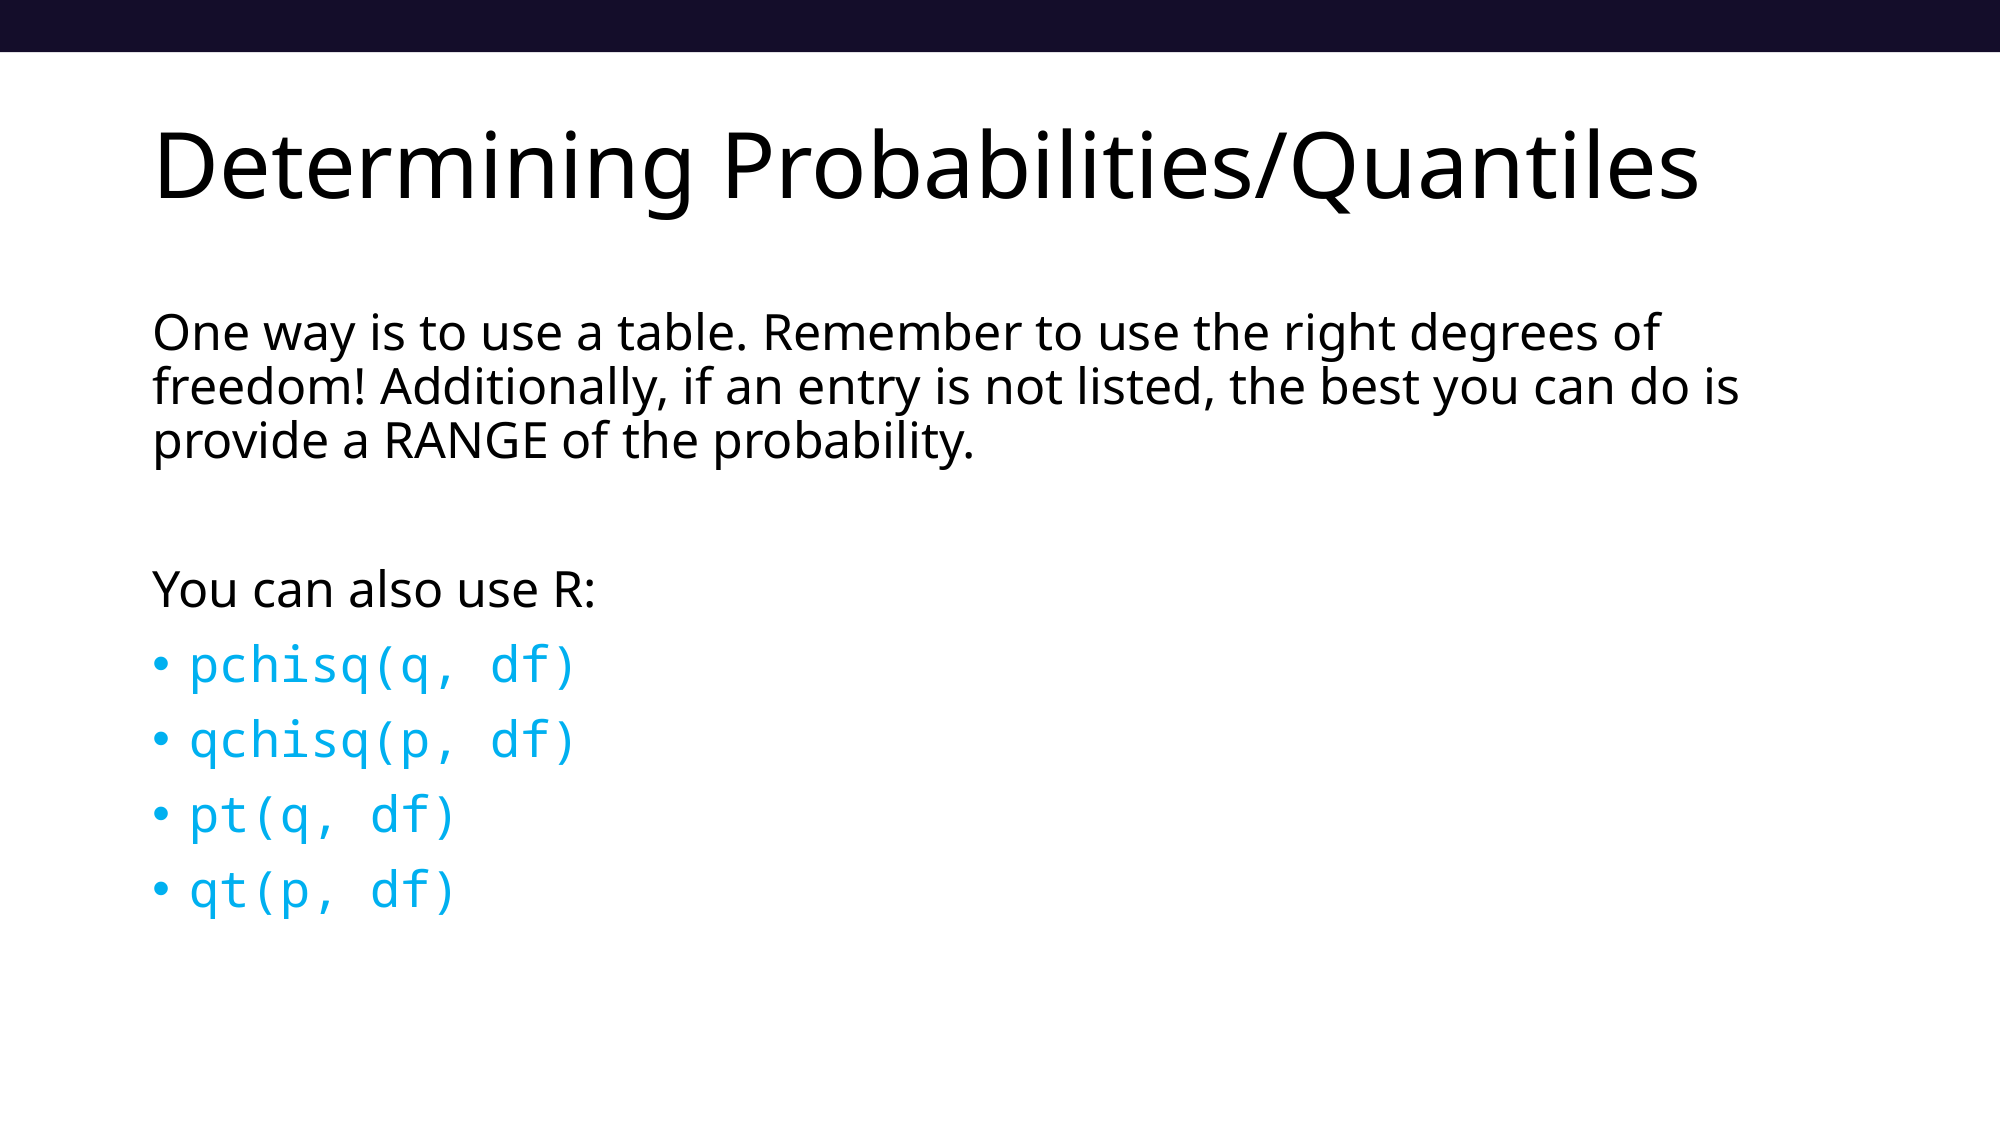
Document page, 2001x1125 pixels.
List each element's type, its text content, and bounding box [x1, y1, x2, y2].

list One way is to use a table. Remember to use the right degrees of freedom! Additionally, if an entry is not listed, the best you can do is provide a RANGE of the probability. You can also use R: pchisq(q, df) qchisq(p, df) pt(q, df) qt(p, df) [137, 299, 1863, 1014]
text_box [0, 0, 2000, 54]
title Determining Probabilities/Quantiles [137, 59, 1863, 278]
